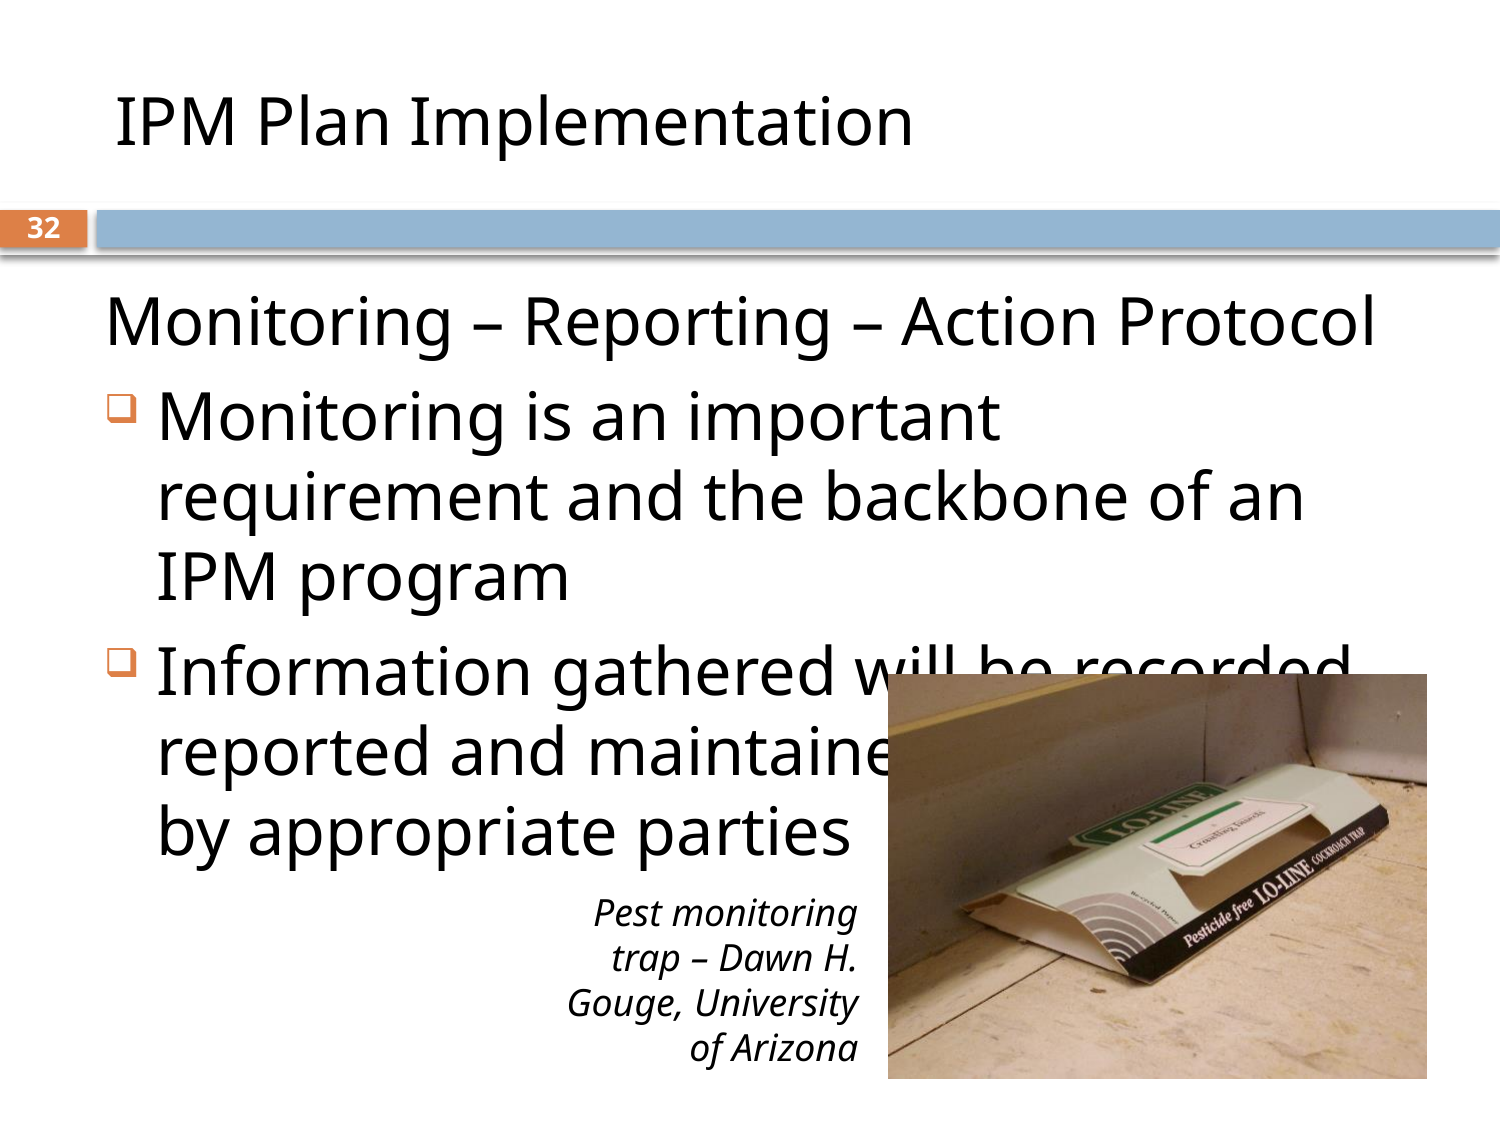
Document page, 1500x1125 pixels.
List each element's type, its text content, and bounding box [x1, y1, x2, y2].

list Monitoring – Reporting – Action Protocol Monitoring is an important requirement and the backbone of an IPM program Information gathered will be recorded, reported and maintained by appropriate parties [89, 271, 1427, 1097]
title IPM Plan Implementation [100, 37, 1438, 200]
picture [887, 674, 1428, 1080]
slide_number 32 [0, 208, 88, 249]
text_box Pest monitoring trap – Dawn H. Gouge, University of Arizona [543, 882, 874, 1077]
